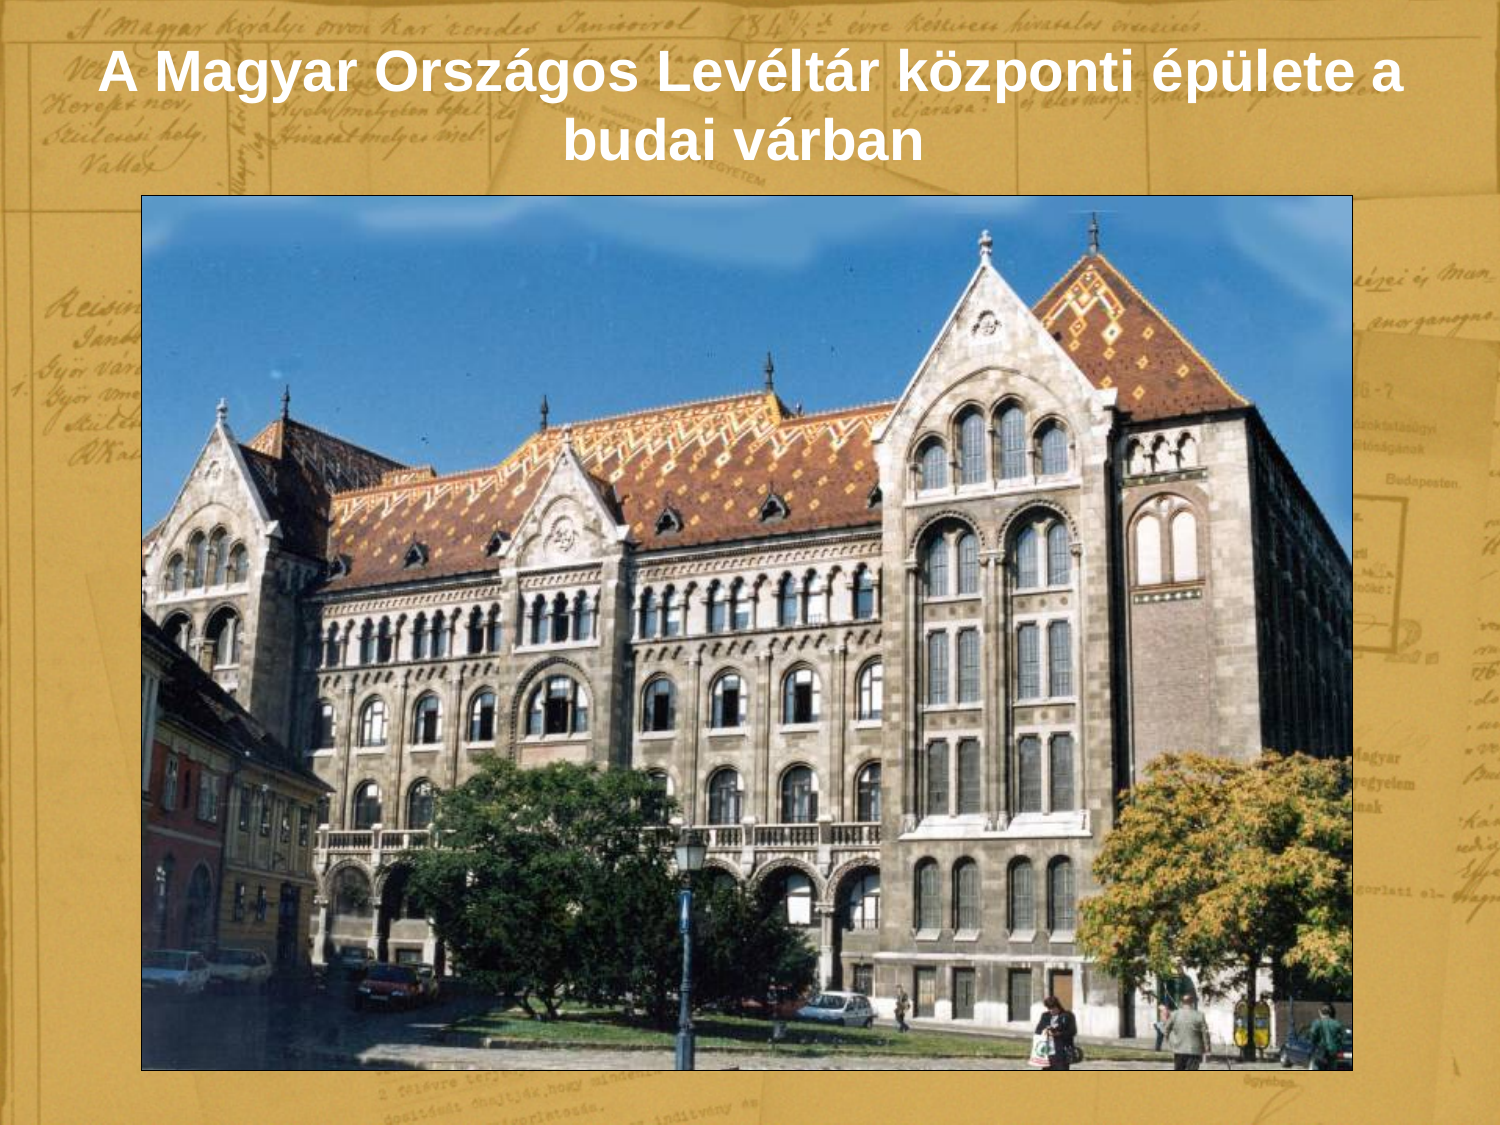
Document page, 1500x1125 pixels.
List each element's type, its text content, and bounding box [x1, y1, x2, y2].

title A Magyar Országos Levéltár központi épülete a budai várban [76, 8, 1427, 197]
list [141, 195, 1353, 1071]
picture [0, 0, 1500, 1125]
